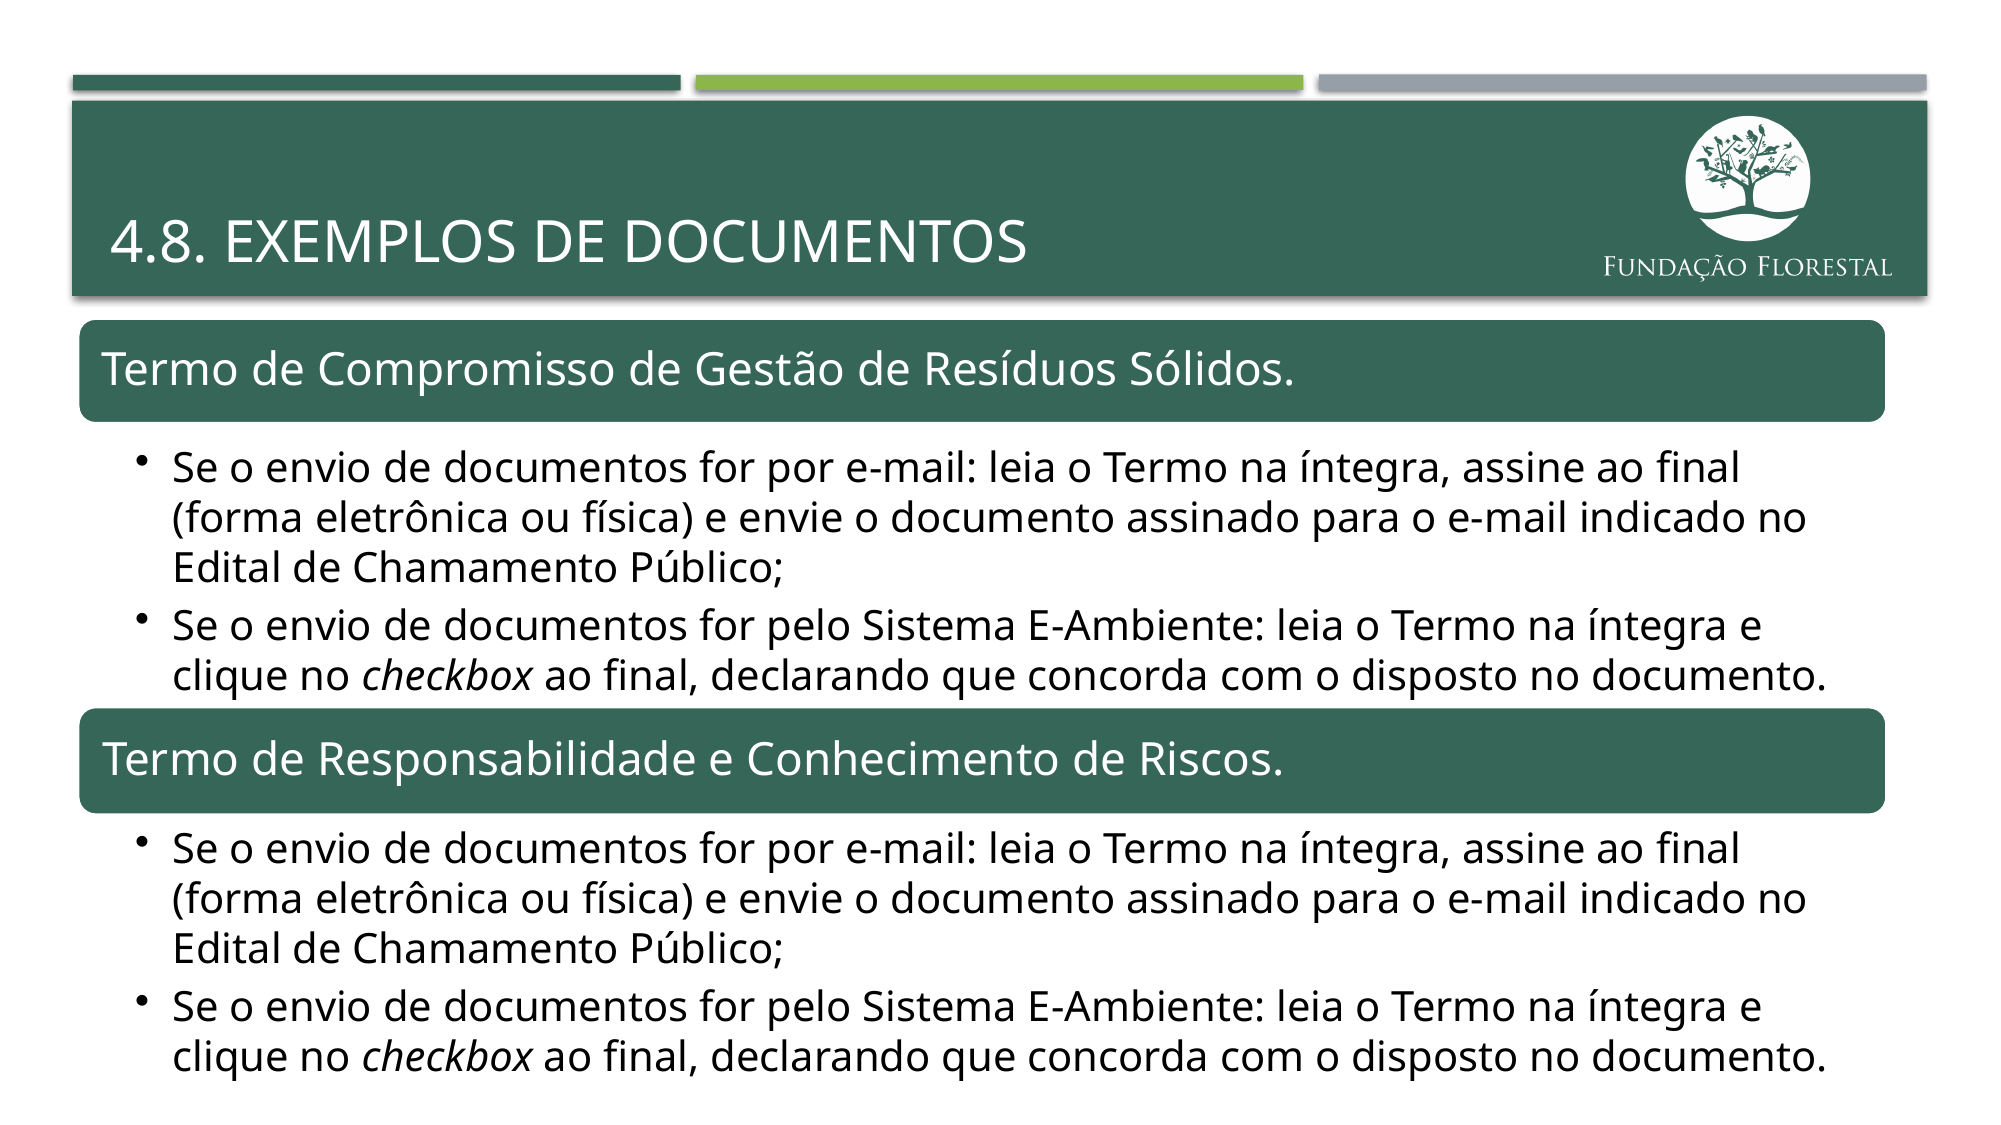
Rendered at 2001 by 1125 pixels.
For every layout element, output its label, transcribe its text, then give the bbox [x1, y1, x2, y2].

title 4.8. EXEMPLOS DE DOCUMENTOS [1900, 115, 1905, 282]
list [77, 275, 1888, 1085]
picture [1598, 111, 1897, 285]
title 4.8. EXEMPLOS DE DOCUMENTOS [95, 115, 1593, 273]
